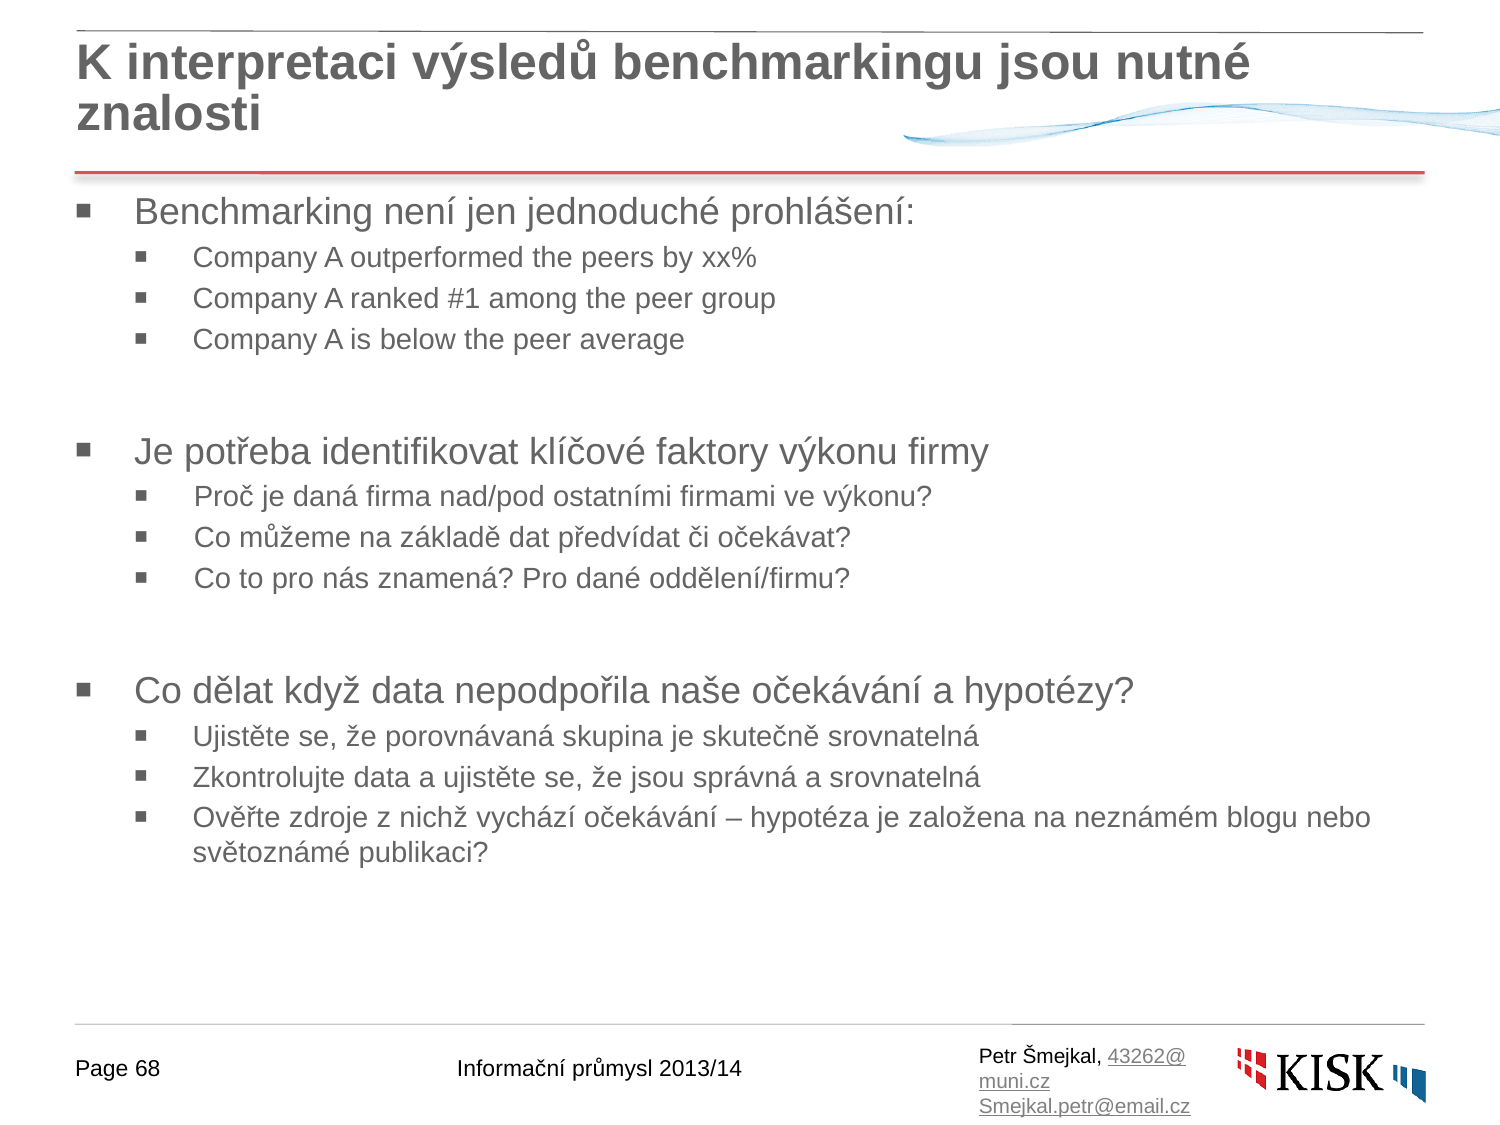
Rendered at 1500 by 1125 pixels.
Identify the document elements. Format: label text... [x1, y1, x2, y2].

list Benchmarking není jen jednoduché prohlášení: Company A outperformed the peers by xx% Company A ranked #1 among the peer group Company A is below the peer average Je potřeba identifikovat klíčové faktory výkonu firmy Proč je daná firma nad/pod ostatními firmami ve výkonu? Co můžeme na základě dat předvídat či očekávat? Co to pro nás znamená? Pro dané oddělení/firmu? Co dělat když data nepodpořila naše očekávání a hypotézy? Ujistěte se, že porovnávaná skupina je skutečně srovnatelná Zkontrolujte data a ujistěte se, že jsou správná a srovnatelná Ověřte zdroje z nichž vychází očekávání – hypotéza je založena na neznámém blogu nebo světoznámé publikaci? [74, 187, 1426, 1026]
picture [1237, 1046, 1426, 1103]
picture [1318, 101, 1500, 149]
title K interpretaci výsledů benchmarkingu jsou nutné znalosti [76, 32, 1318, 175]
